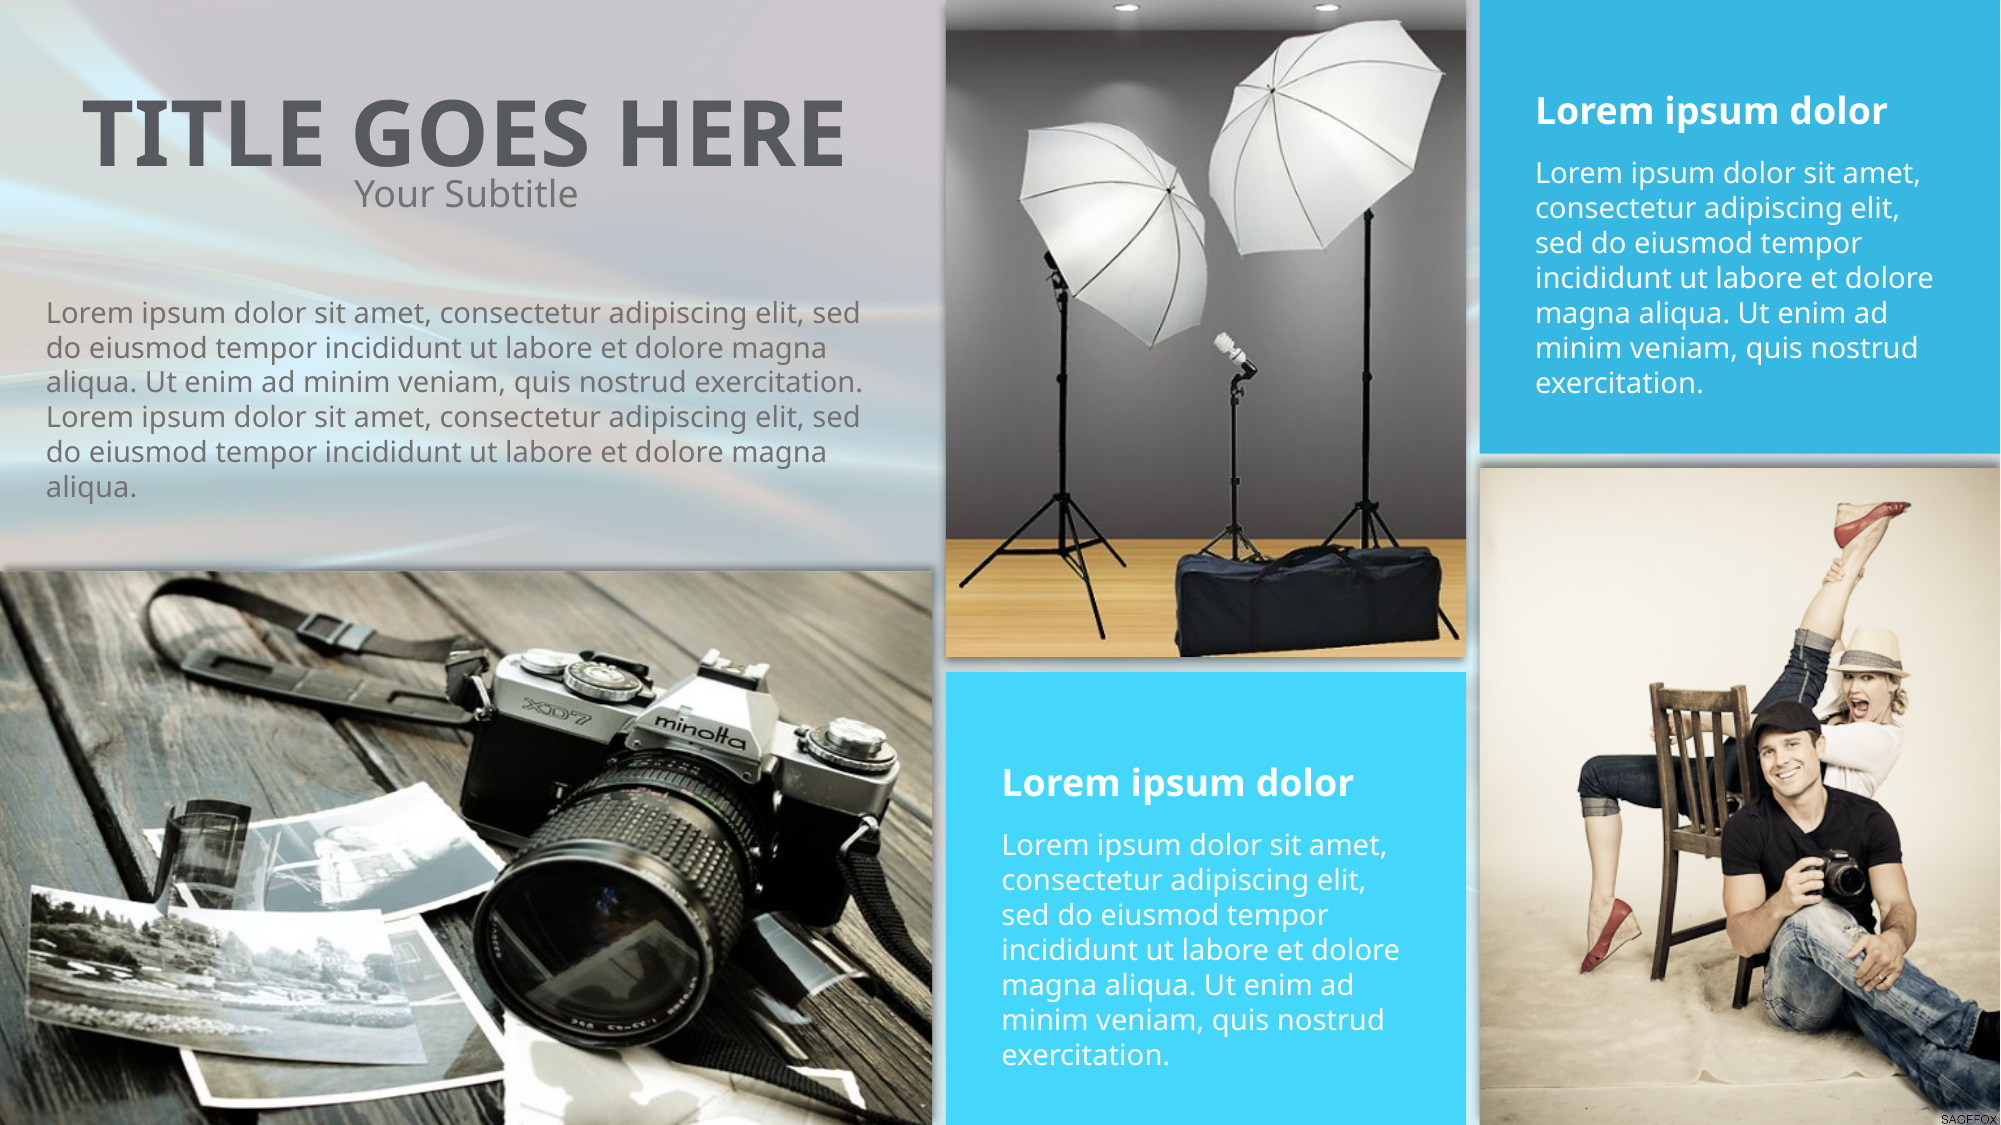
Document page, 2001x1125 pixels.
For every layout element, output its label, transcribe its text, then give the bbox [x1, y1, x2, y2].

text_box [0, 571, 933, 1125]
text_box [1479, 0, 2000, 455]
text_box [986, 751, 1426, 1047]
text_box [13, 66, 918, 224]
text_box Lorem ipsum dolor sit amet, consectetur adipiscing elit, sed do eiusmod tempor incididunt ut labore et dolore magna aliqua. Ut enim ad minim veniam, quis nostrud exercitation. Lorem ipsum dolor sit amet, consectetur adipiscing elit, sed do eiusmod tempor incididunt ut labore et dolore magna aliqua. [31, 286, 918, 512]
picture [1938, 1114, 1999, 1125]
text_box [1520, 79, 1960, 375]
text_box [945, 0, 1467, 657]
text_box [945, 671, 1467, 1125]
text_box [1479, 468, 2000, 1125]
